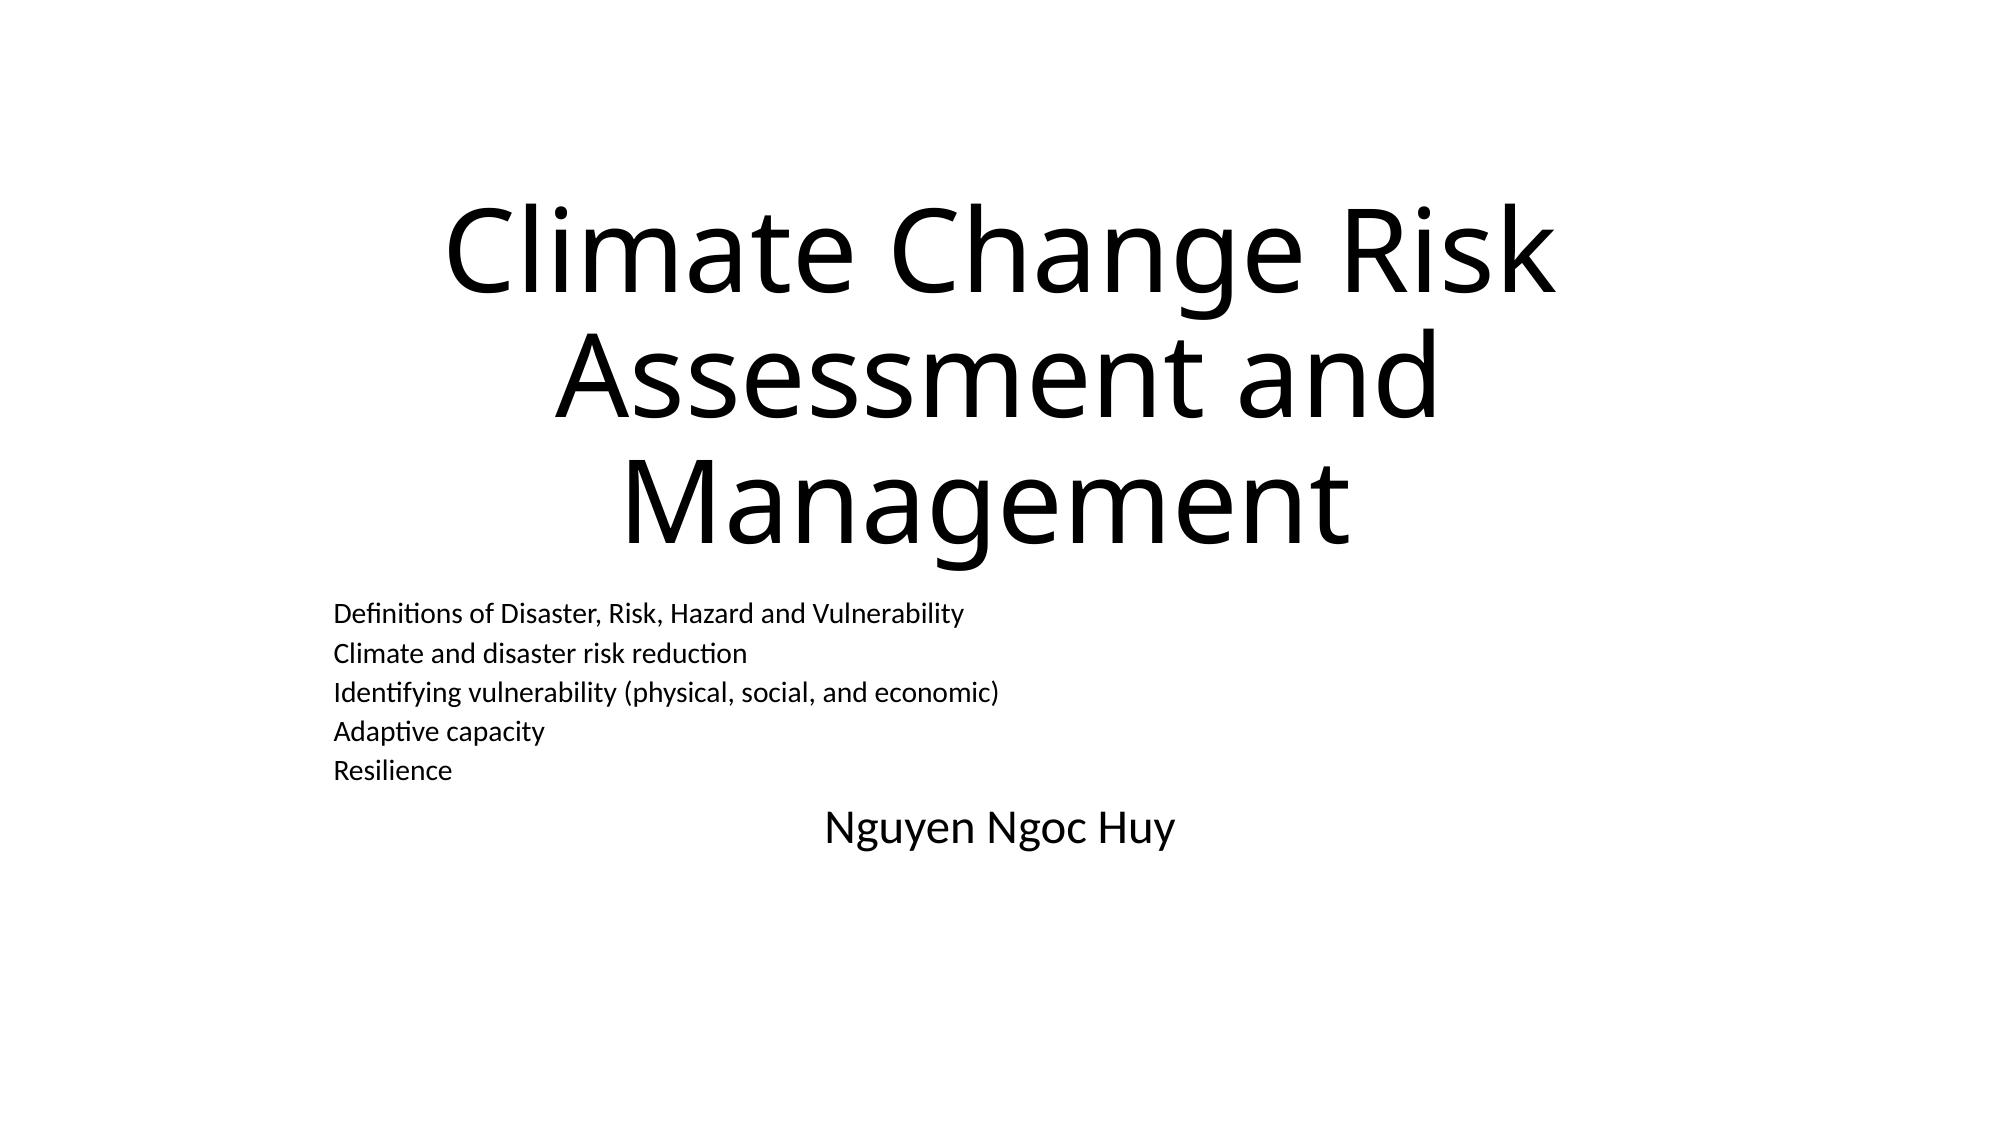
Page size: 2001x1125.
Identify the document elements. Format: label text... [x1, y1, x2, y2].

title Climate Change Risk Assessment and Management [249, 184, 1750, 576]
subtitle Definitions of Disaster, Risk, Hazard and Vulnerability Climate and disaster risk reduction Identifying vulnerability (physical, social, and economic) Adaptive capacity Resilience Nguyen Ngoc Huy [249, 590, 1750, 863]
